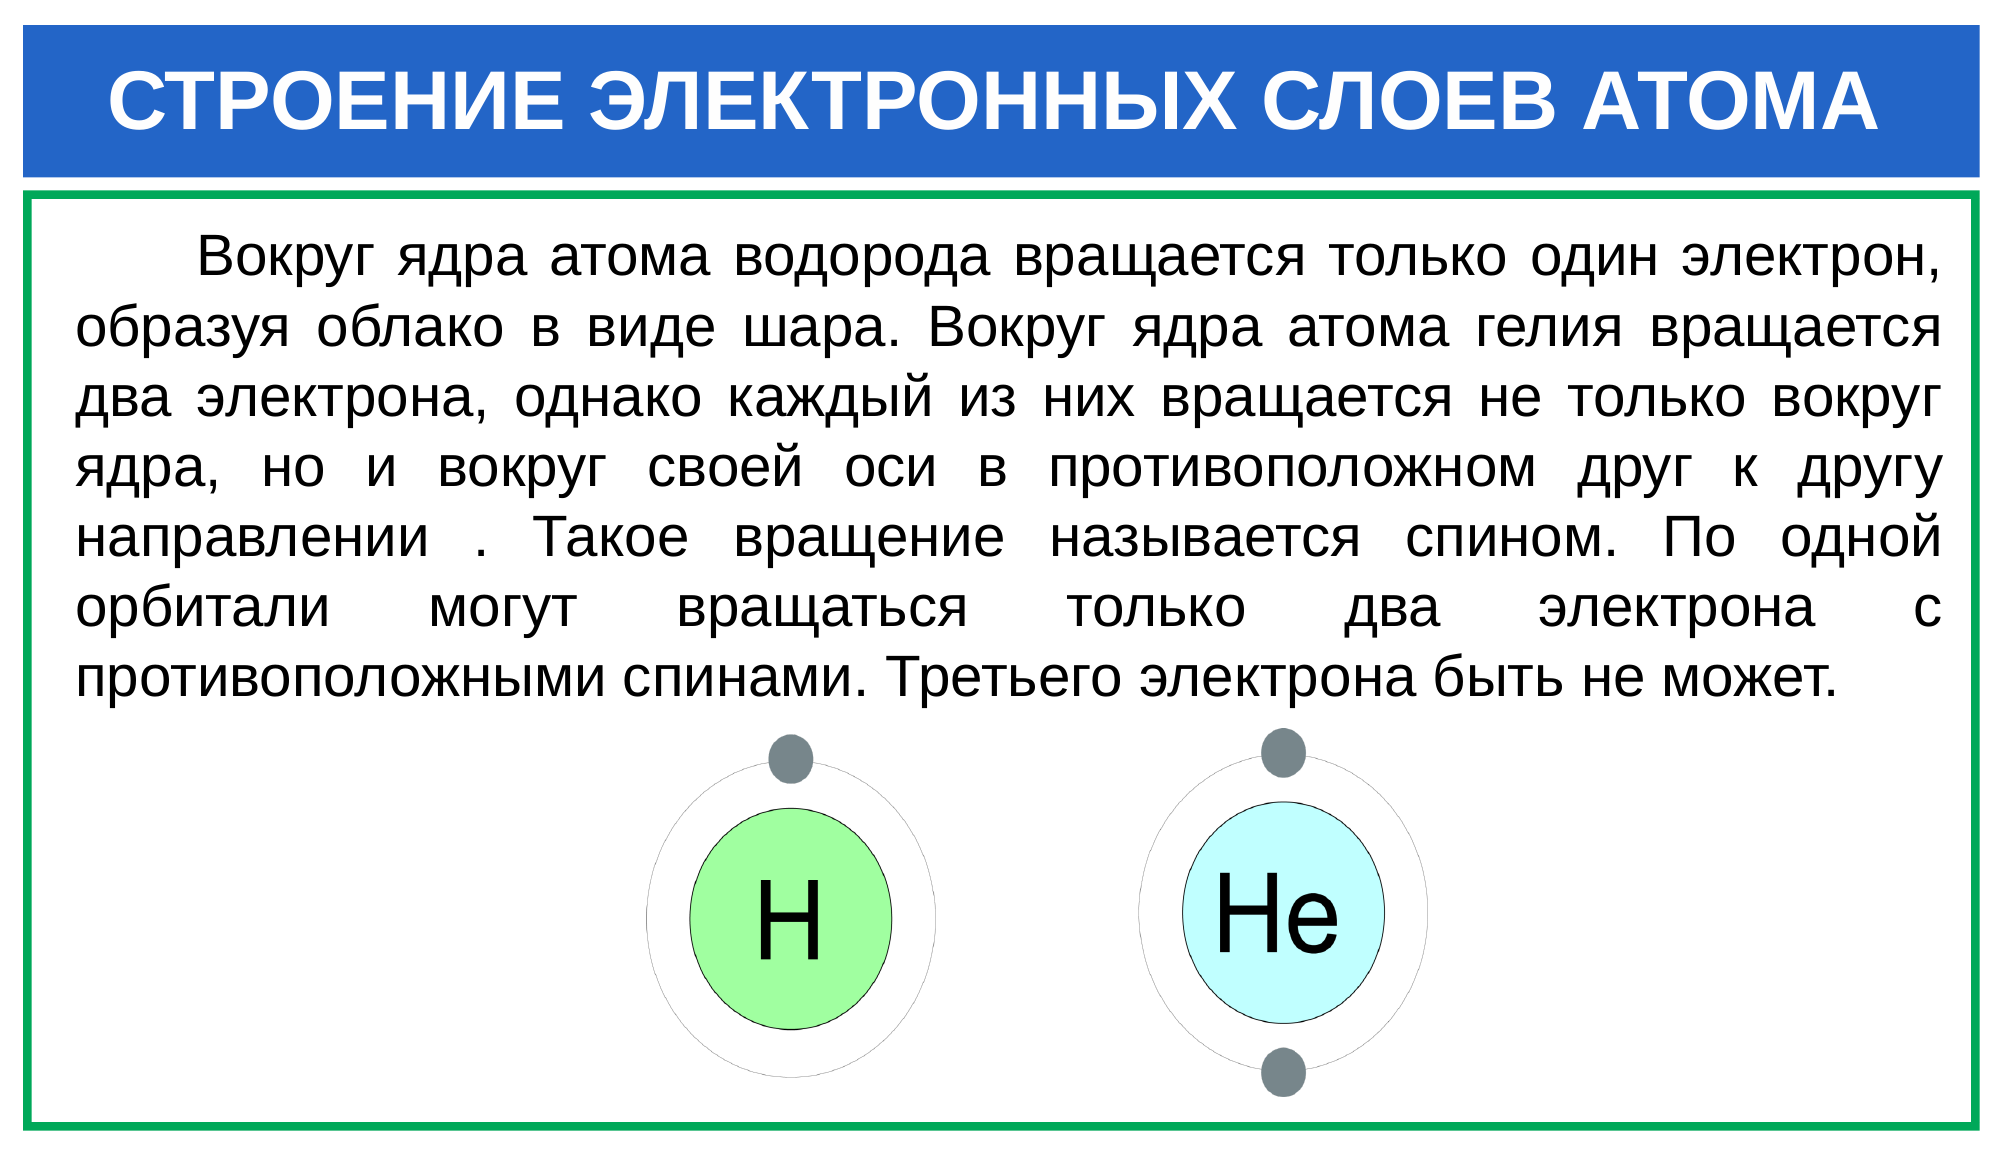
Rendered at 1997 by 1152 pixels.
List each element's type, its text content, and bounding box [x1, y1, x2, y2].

picture [646, 728, 1429, 1097]
text_box Вокруг ядра атома водорода вращается только один электрон, образуя облако в виде шара. Вокруг ядра атома гелия вращается два электрона, однако каждый из них вращается не только вокруг ядра, но и вокруг своей оси в противоположном друг к другу направлении . Такое вращение называется спином. По одной орбитали могут вращаться только два электрона с противоположными спинами. Третьего электрона быть не может. [60, 200, 1960, 716]
title СТРОЕНИЕ ЭЛЕКТРОННЫХ СЛОЕВ АТОМА [95, 0, 1893, 192]
